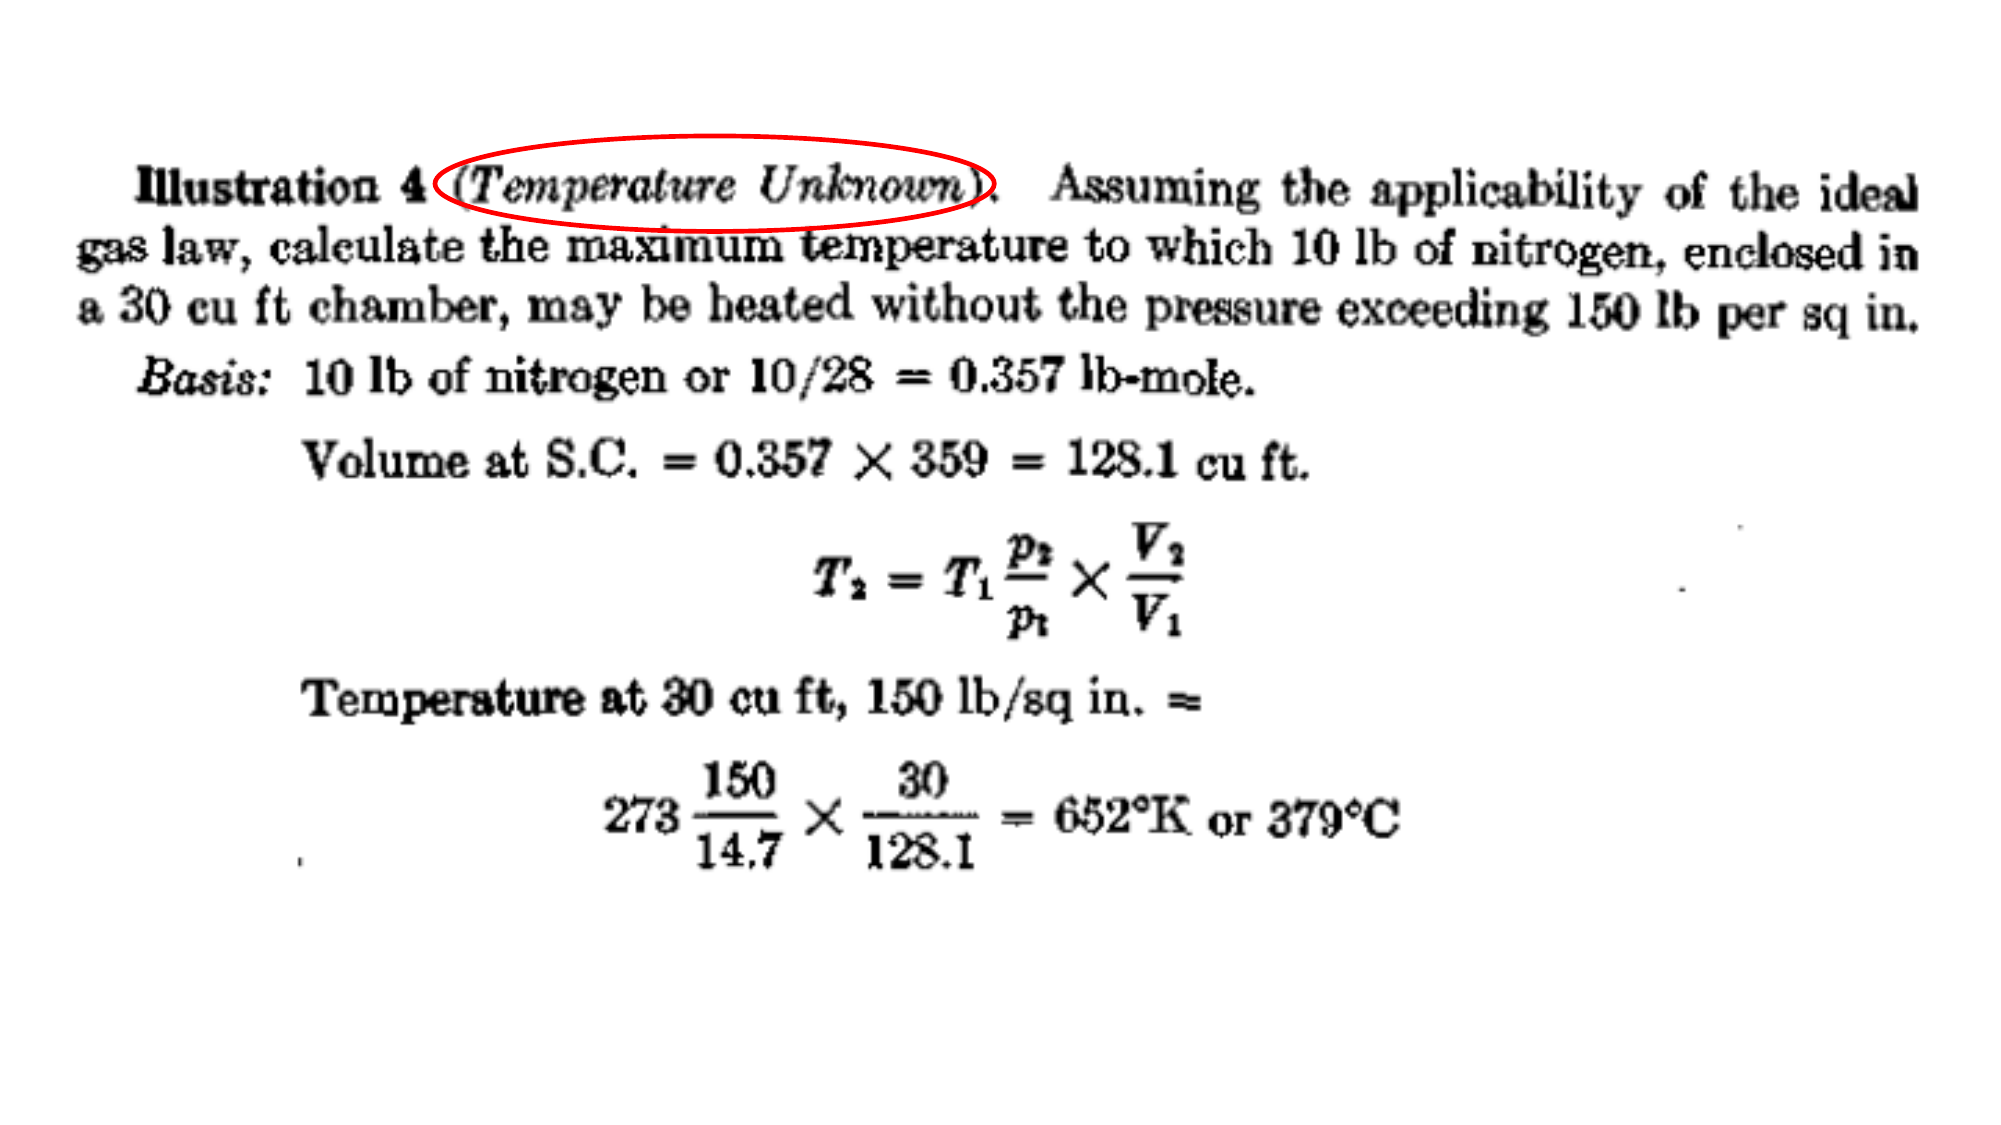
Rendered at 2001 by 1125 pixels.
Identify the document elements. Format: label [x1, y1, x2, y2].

text_box [516, 134, 914, 149]
picture [72, 149, 1952, 900]
